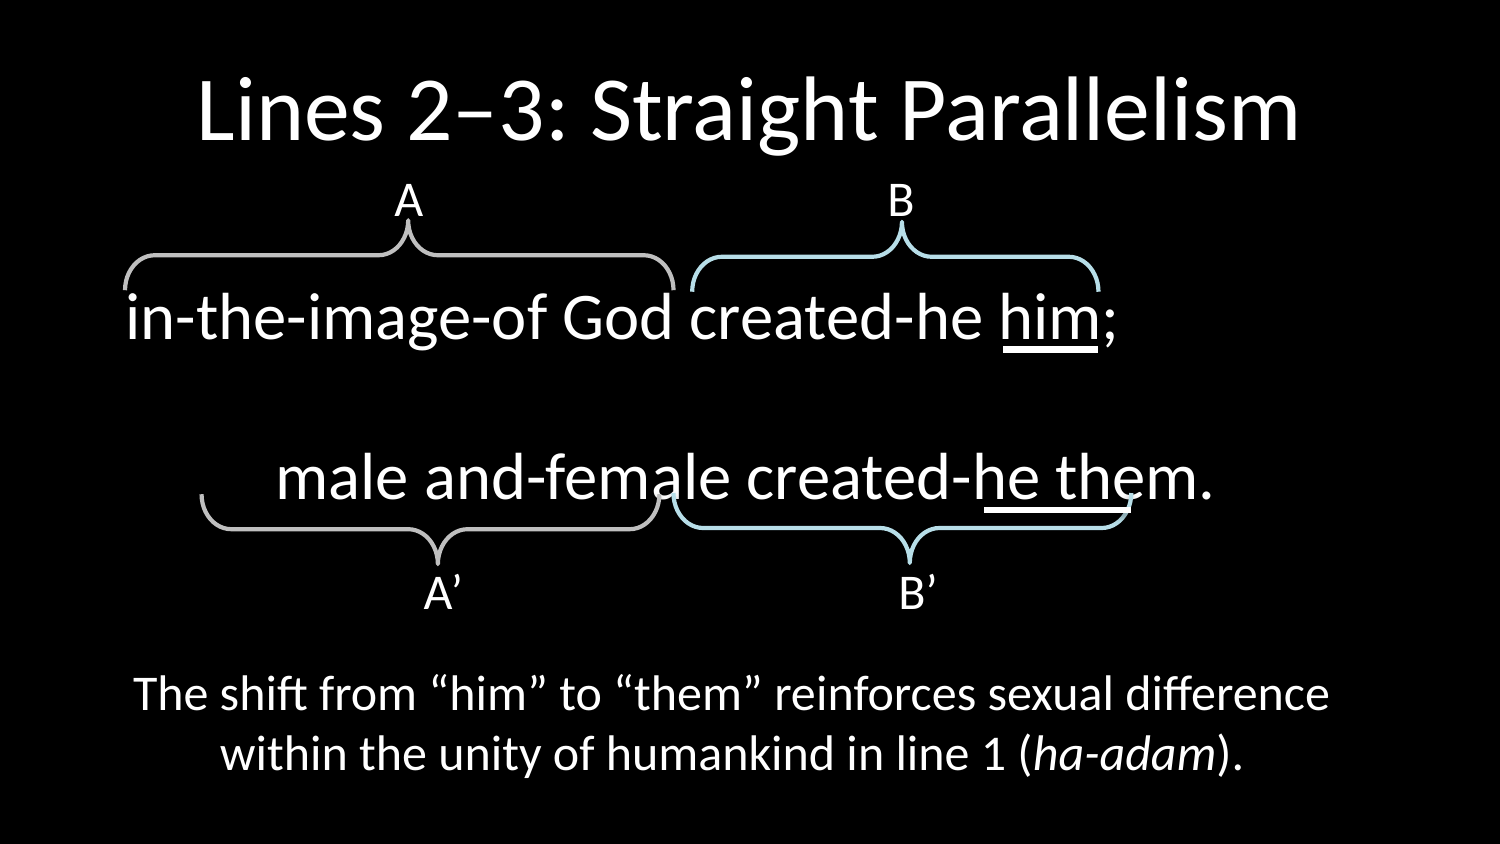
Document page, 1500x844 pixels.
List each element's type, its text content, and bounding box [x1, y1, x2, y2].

text_box A [379, 158, 439, 234]
text_box in-the-image-of God created-he him; male and-female created-he them. [110, 185, 1390, 521]
text_box B’ [883, 552, 953, 628]
text_box [690, 234, 1101, 292]
title Lines 2–3: Straight Parallelism [75, 33, 1425, 175]
text_box [122, 234, 676, 291]
text_box A’ [408, 552, 478, 628]
text_box [199, 494, 662, 552]
text_box The shift from “him” to “them” reinforces sexual difference within the unity of humankind in line 1 (ha-adam). [75, 653, 1389, 788]
text_box B [872, 158, 930, 234]
text_box [671, 492, 1134, 552]
